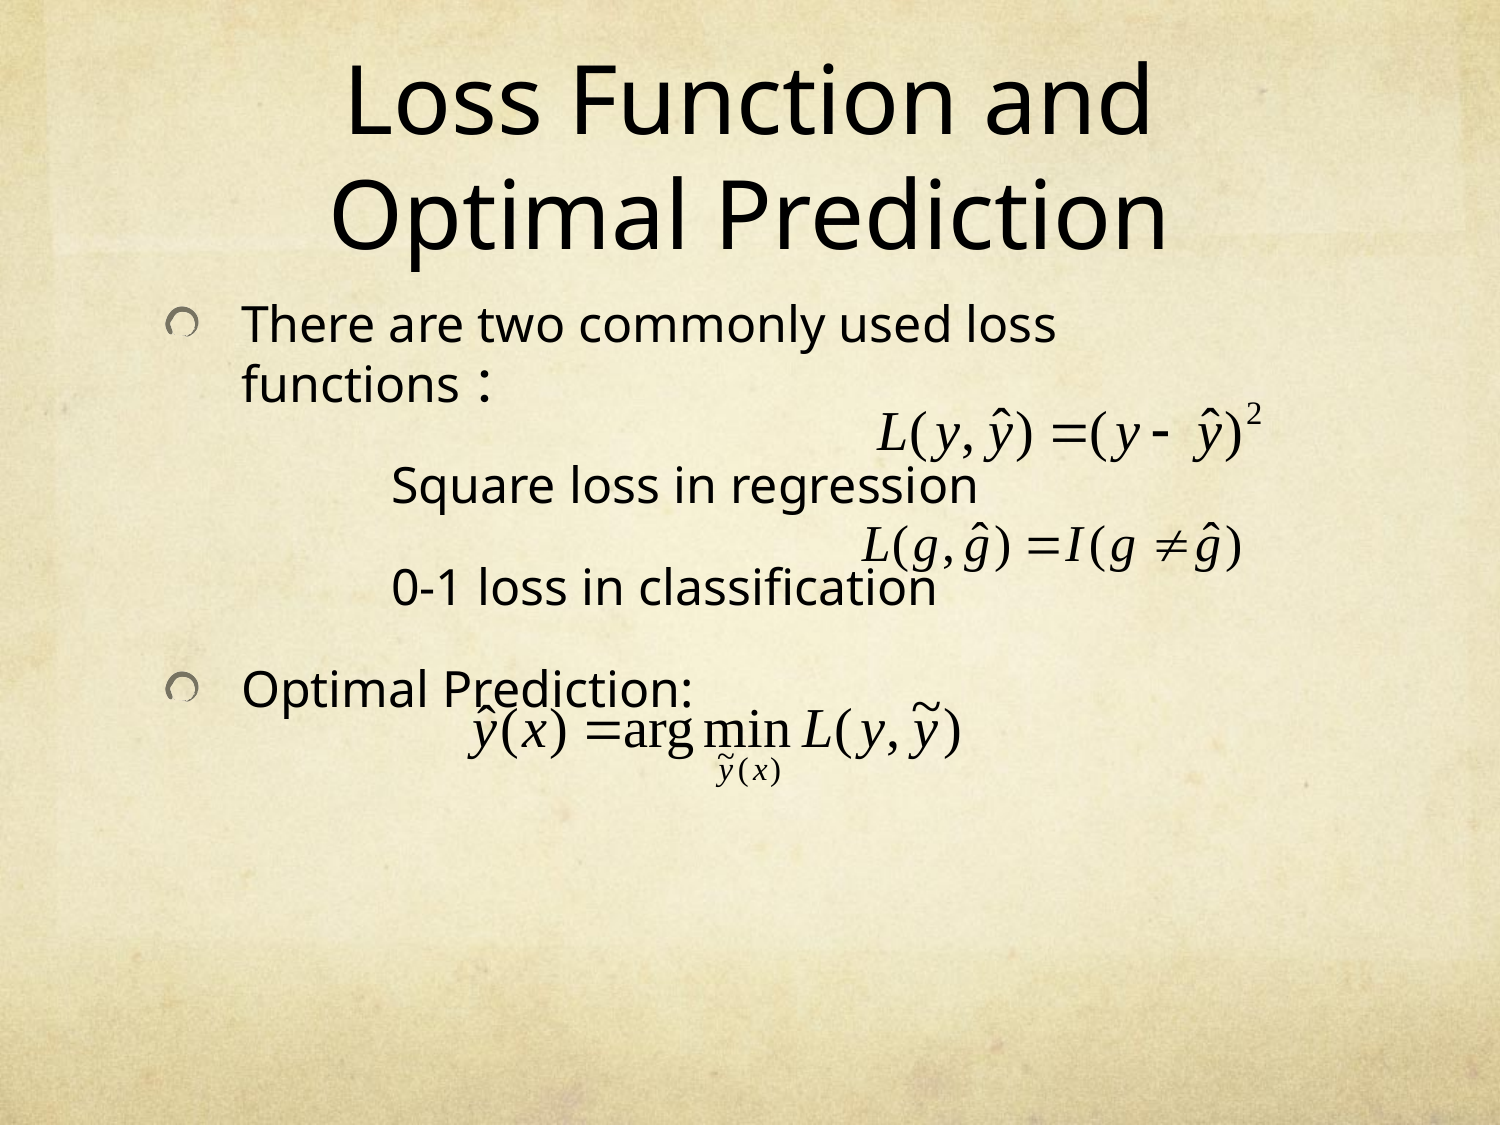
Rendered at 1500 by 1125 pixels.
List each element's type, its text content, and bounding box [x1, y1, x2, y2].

list There are two commonly used loss functions： Square loss in regression 0-1 loss in classification Optimal Prediction: [150, 284, 1350, 950]
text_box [851, 513, 1251, 584]
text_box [866, 388, 1271, 474]
picture [0, 0, 1500, 1125]
title Loss Function and Optimal Prediction [150, 82, 1350, 225]
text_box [458, 690, 971, 800]
